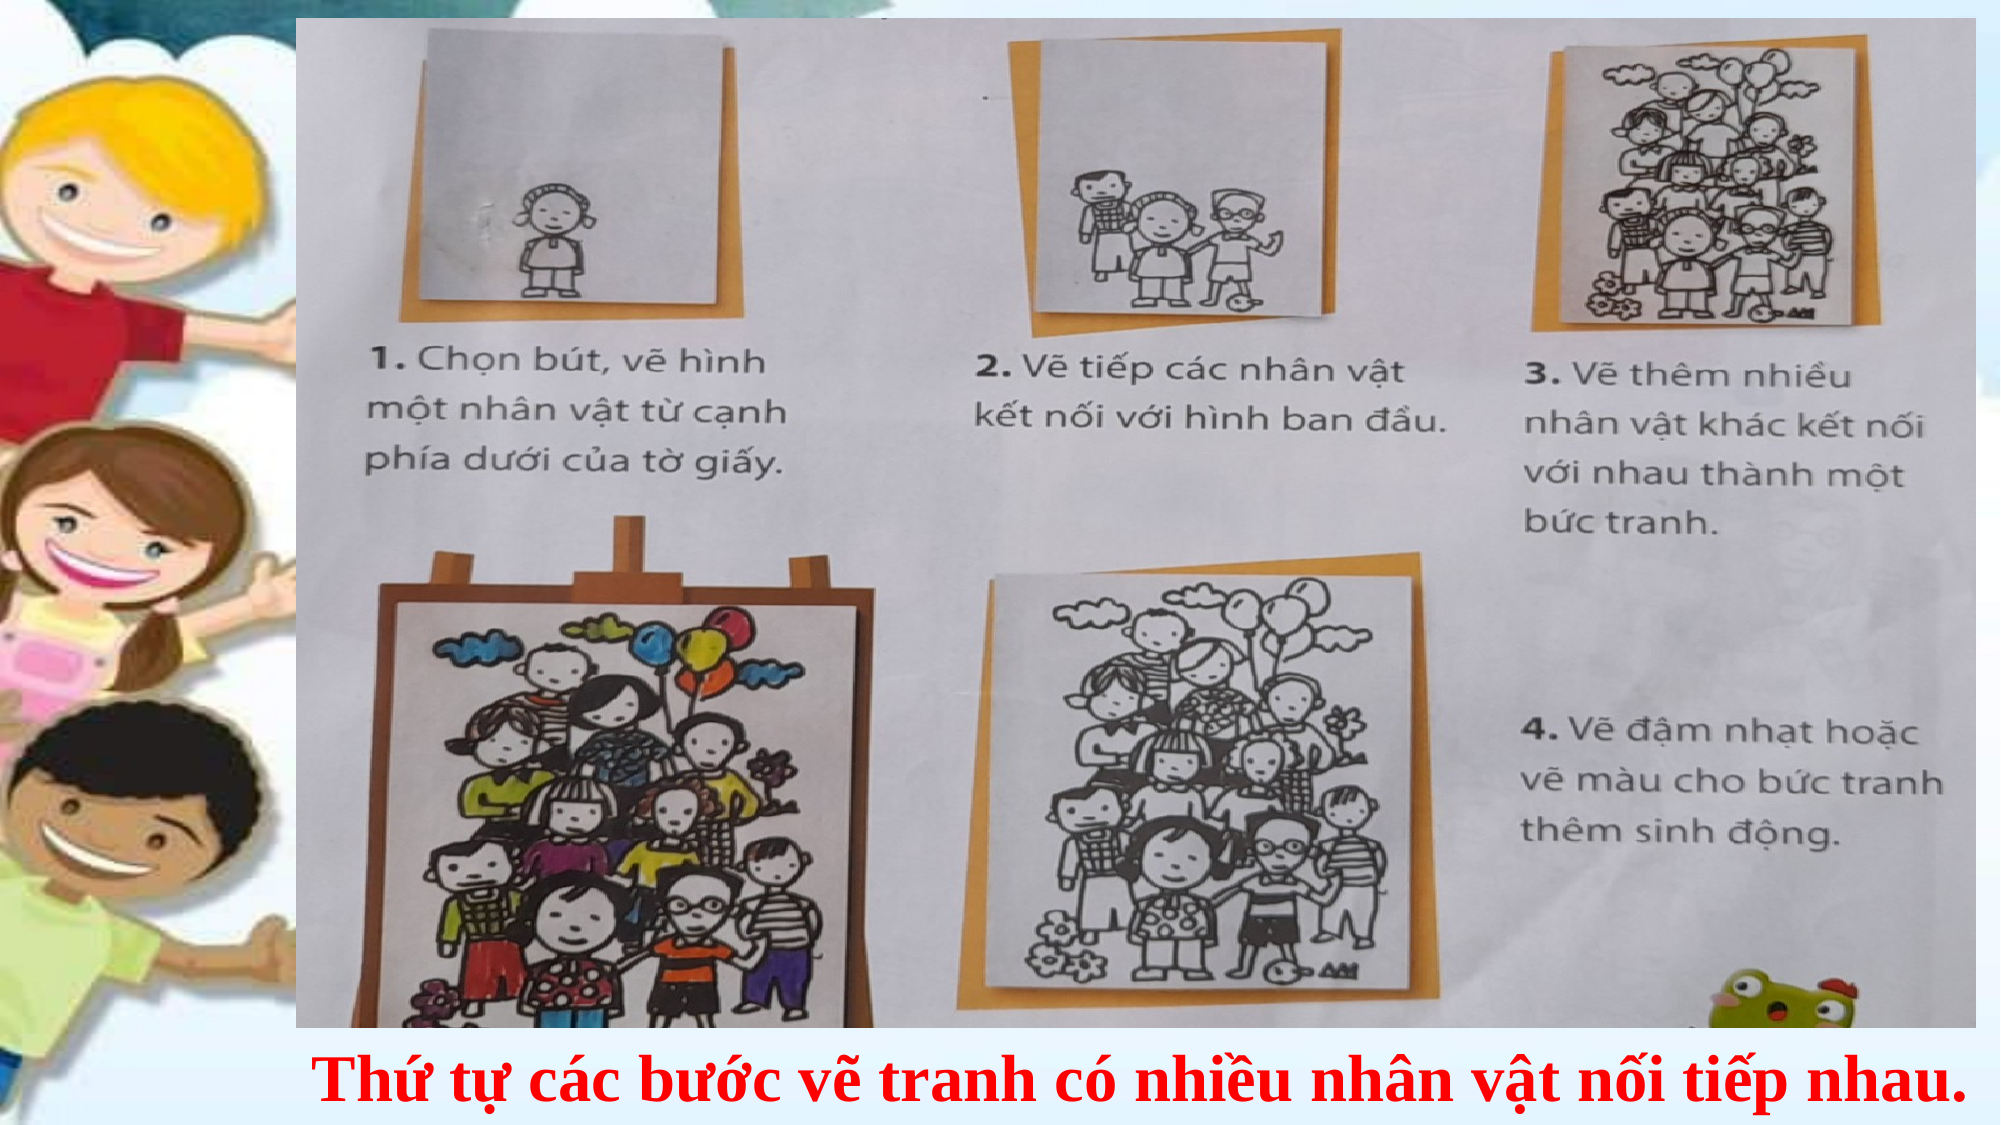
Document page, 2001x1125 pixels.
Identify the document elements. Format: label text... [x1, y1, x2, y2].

picture [0, 0, 2001, 1125]
text_box Thứ tự các bước vẽ tranh có nhiều nhân vật nối tiếp nhau. [296, 1027, 2000, 1123]
